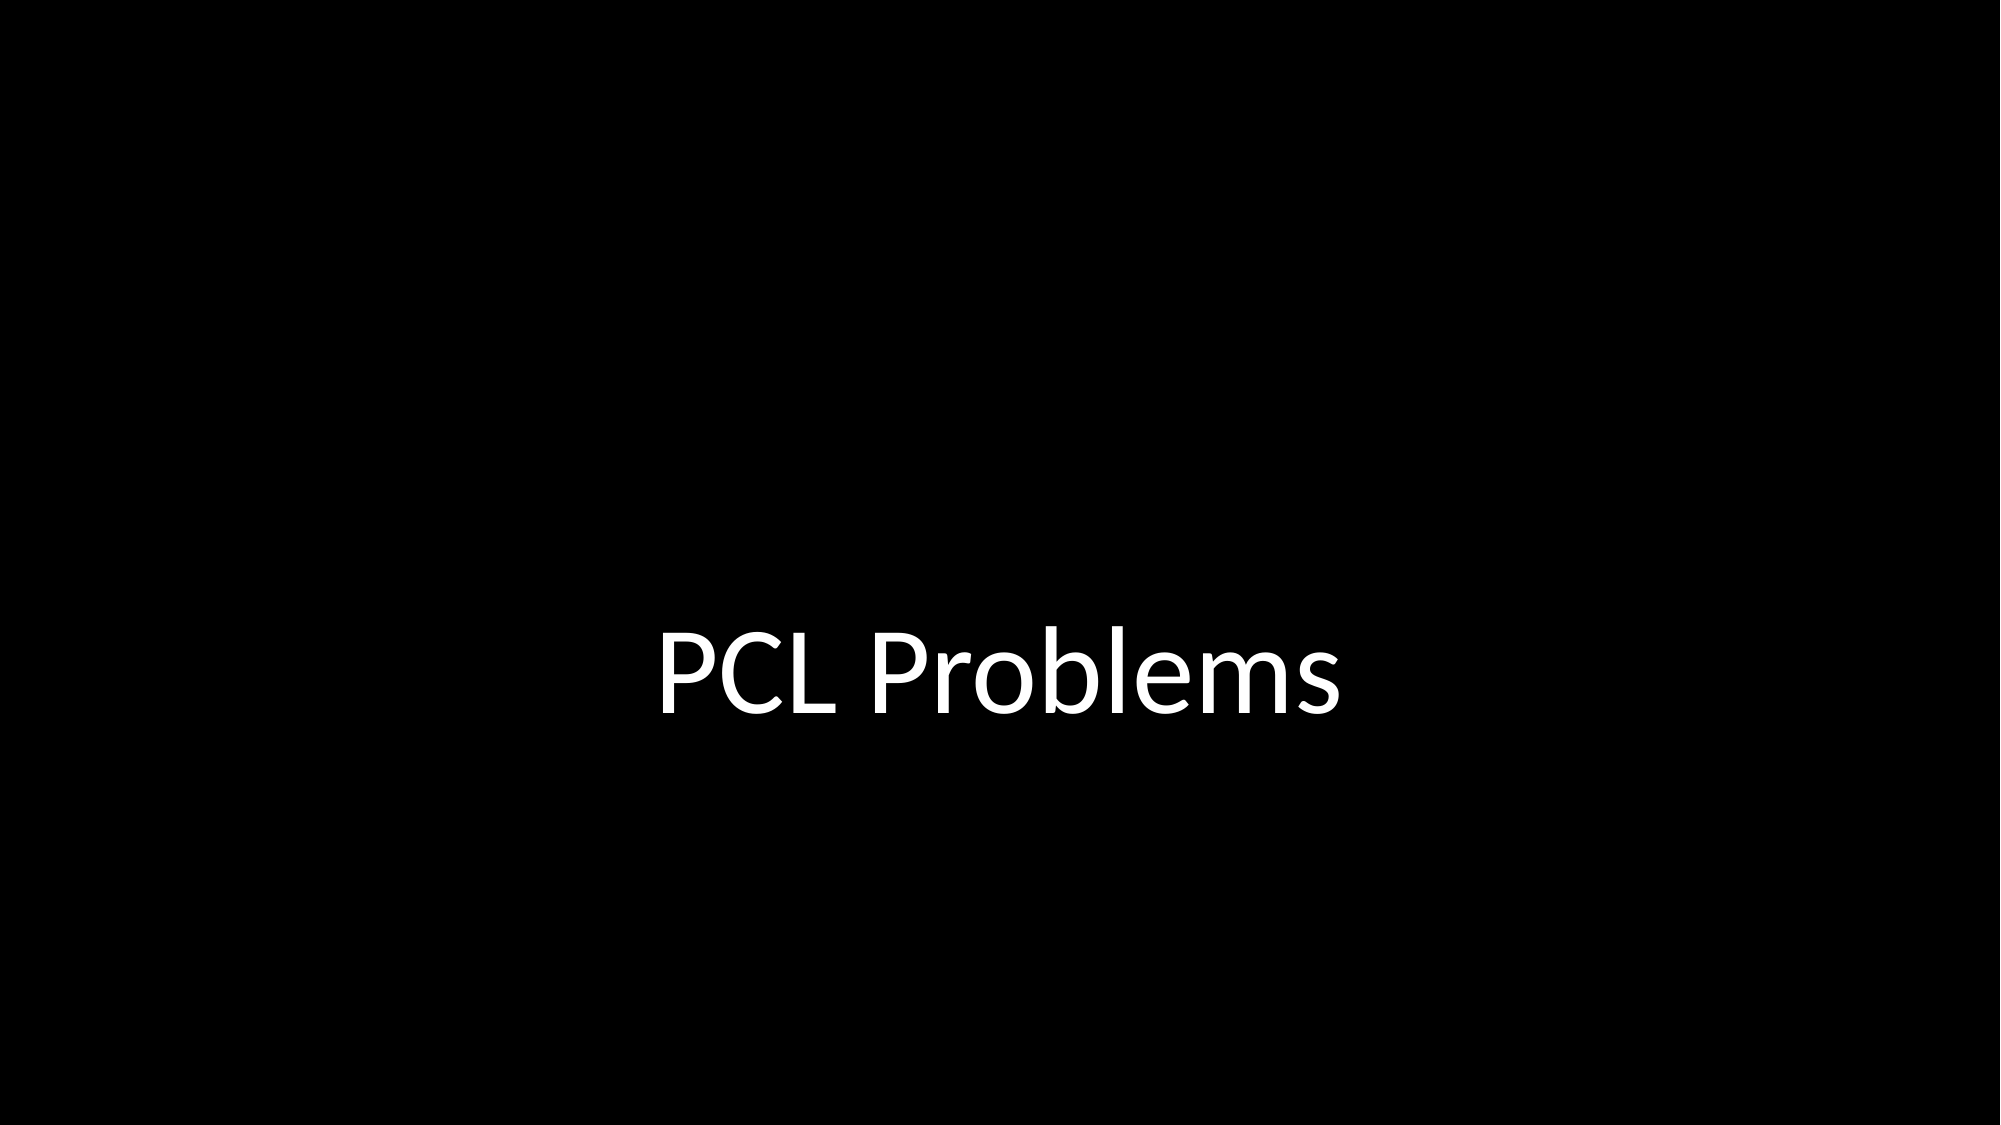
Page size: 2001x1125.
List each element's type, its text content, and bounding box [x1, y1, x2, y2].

title PCL Problems [136, 280, 1862, 749]
